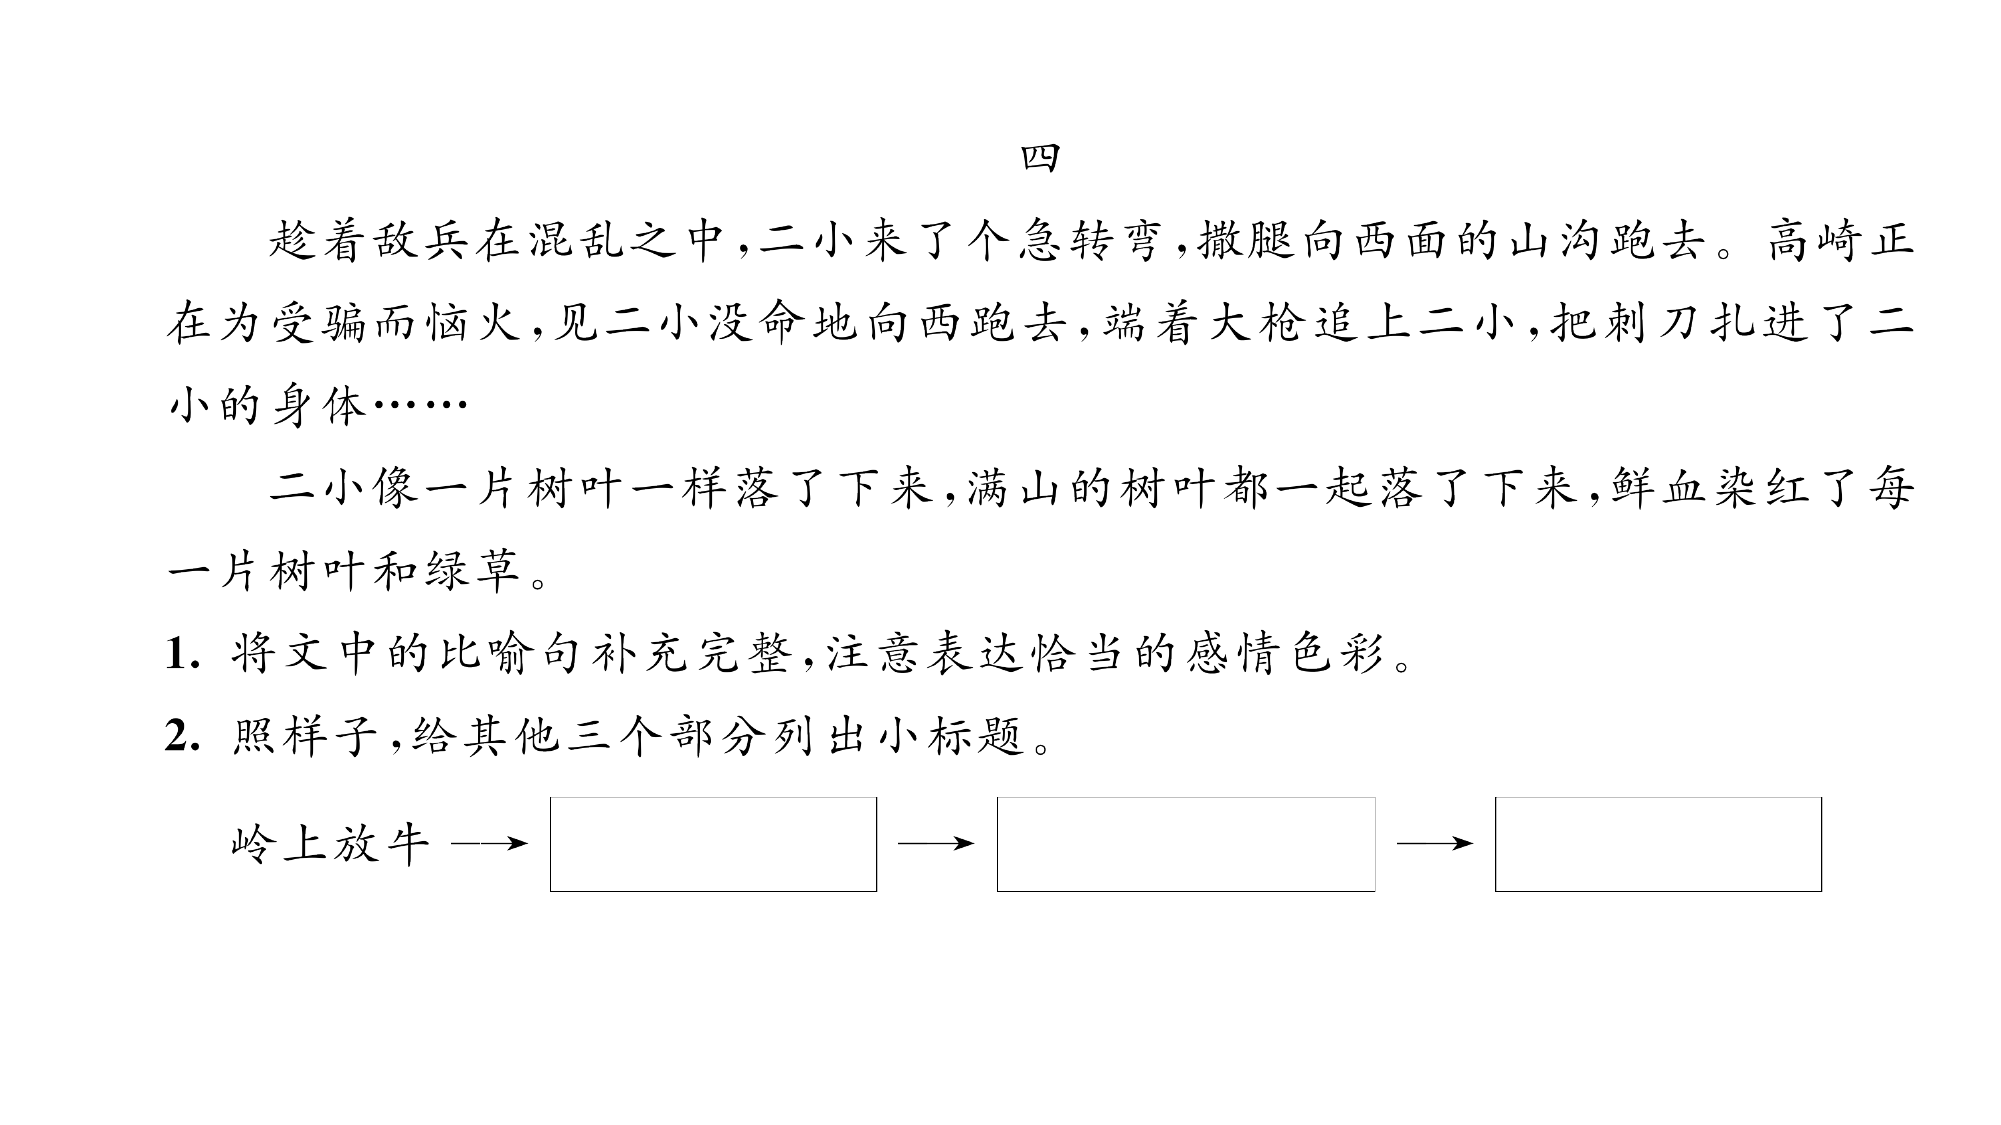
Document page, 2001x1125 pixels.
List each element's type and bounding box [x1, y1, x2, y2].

picture [161, 118, 2000, 901]
